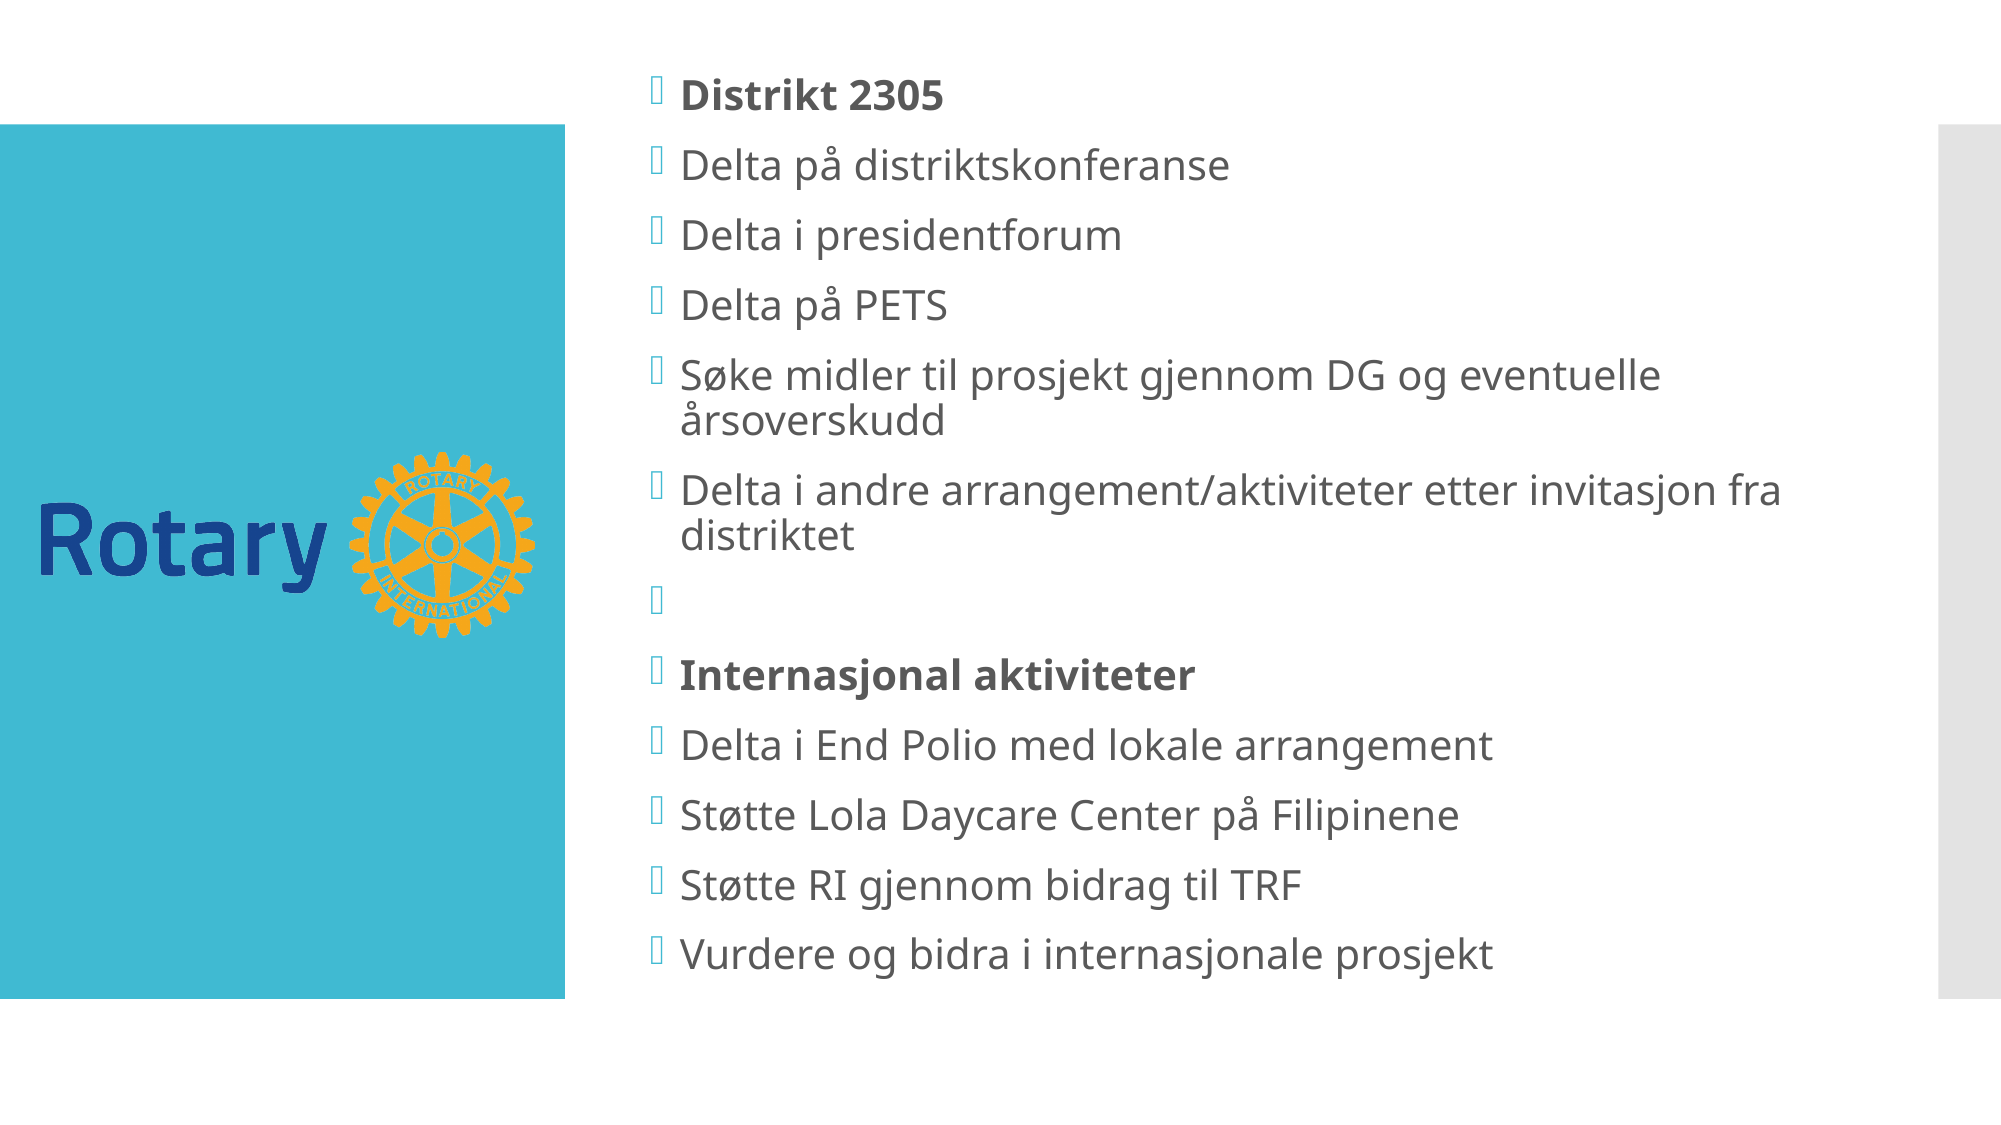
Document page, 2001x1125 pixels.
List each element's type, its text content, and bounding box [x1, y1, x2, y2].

list Distrikt 2305 Delta på distriktskonferanse Delta i presidentforum Delta på PETS Søke midler til prosjekt gjennom DG og eventuelle årsoverskudd Delta i andre arrangement/aktiviteter etter invitasjon fra distriktet Internasjonal aktiviteter Delta i End Polio med lokale arrangement Støtte Lola Daycare Center på Filipinene Støtte RI gjennom bidrag til TRF Vurdere og bidra i internasjonale prosjekt [634, 141, 1835, 982]
picture [41, 452, 535, 638]
